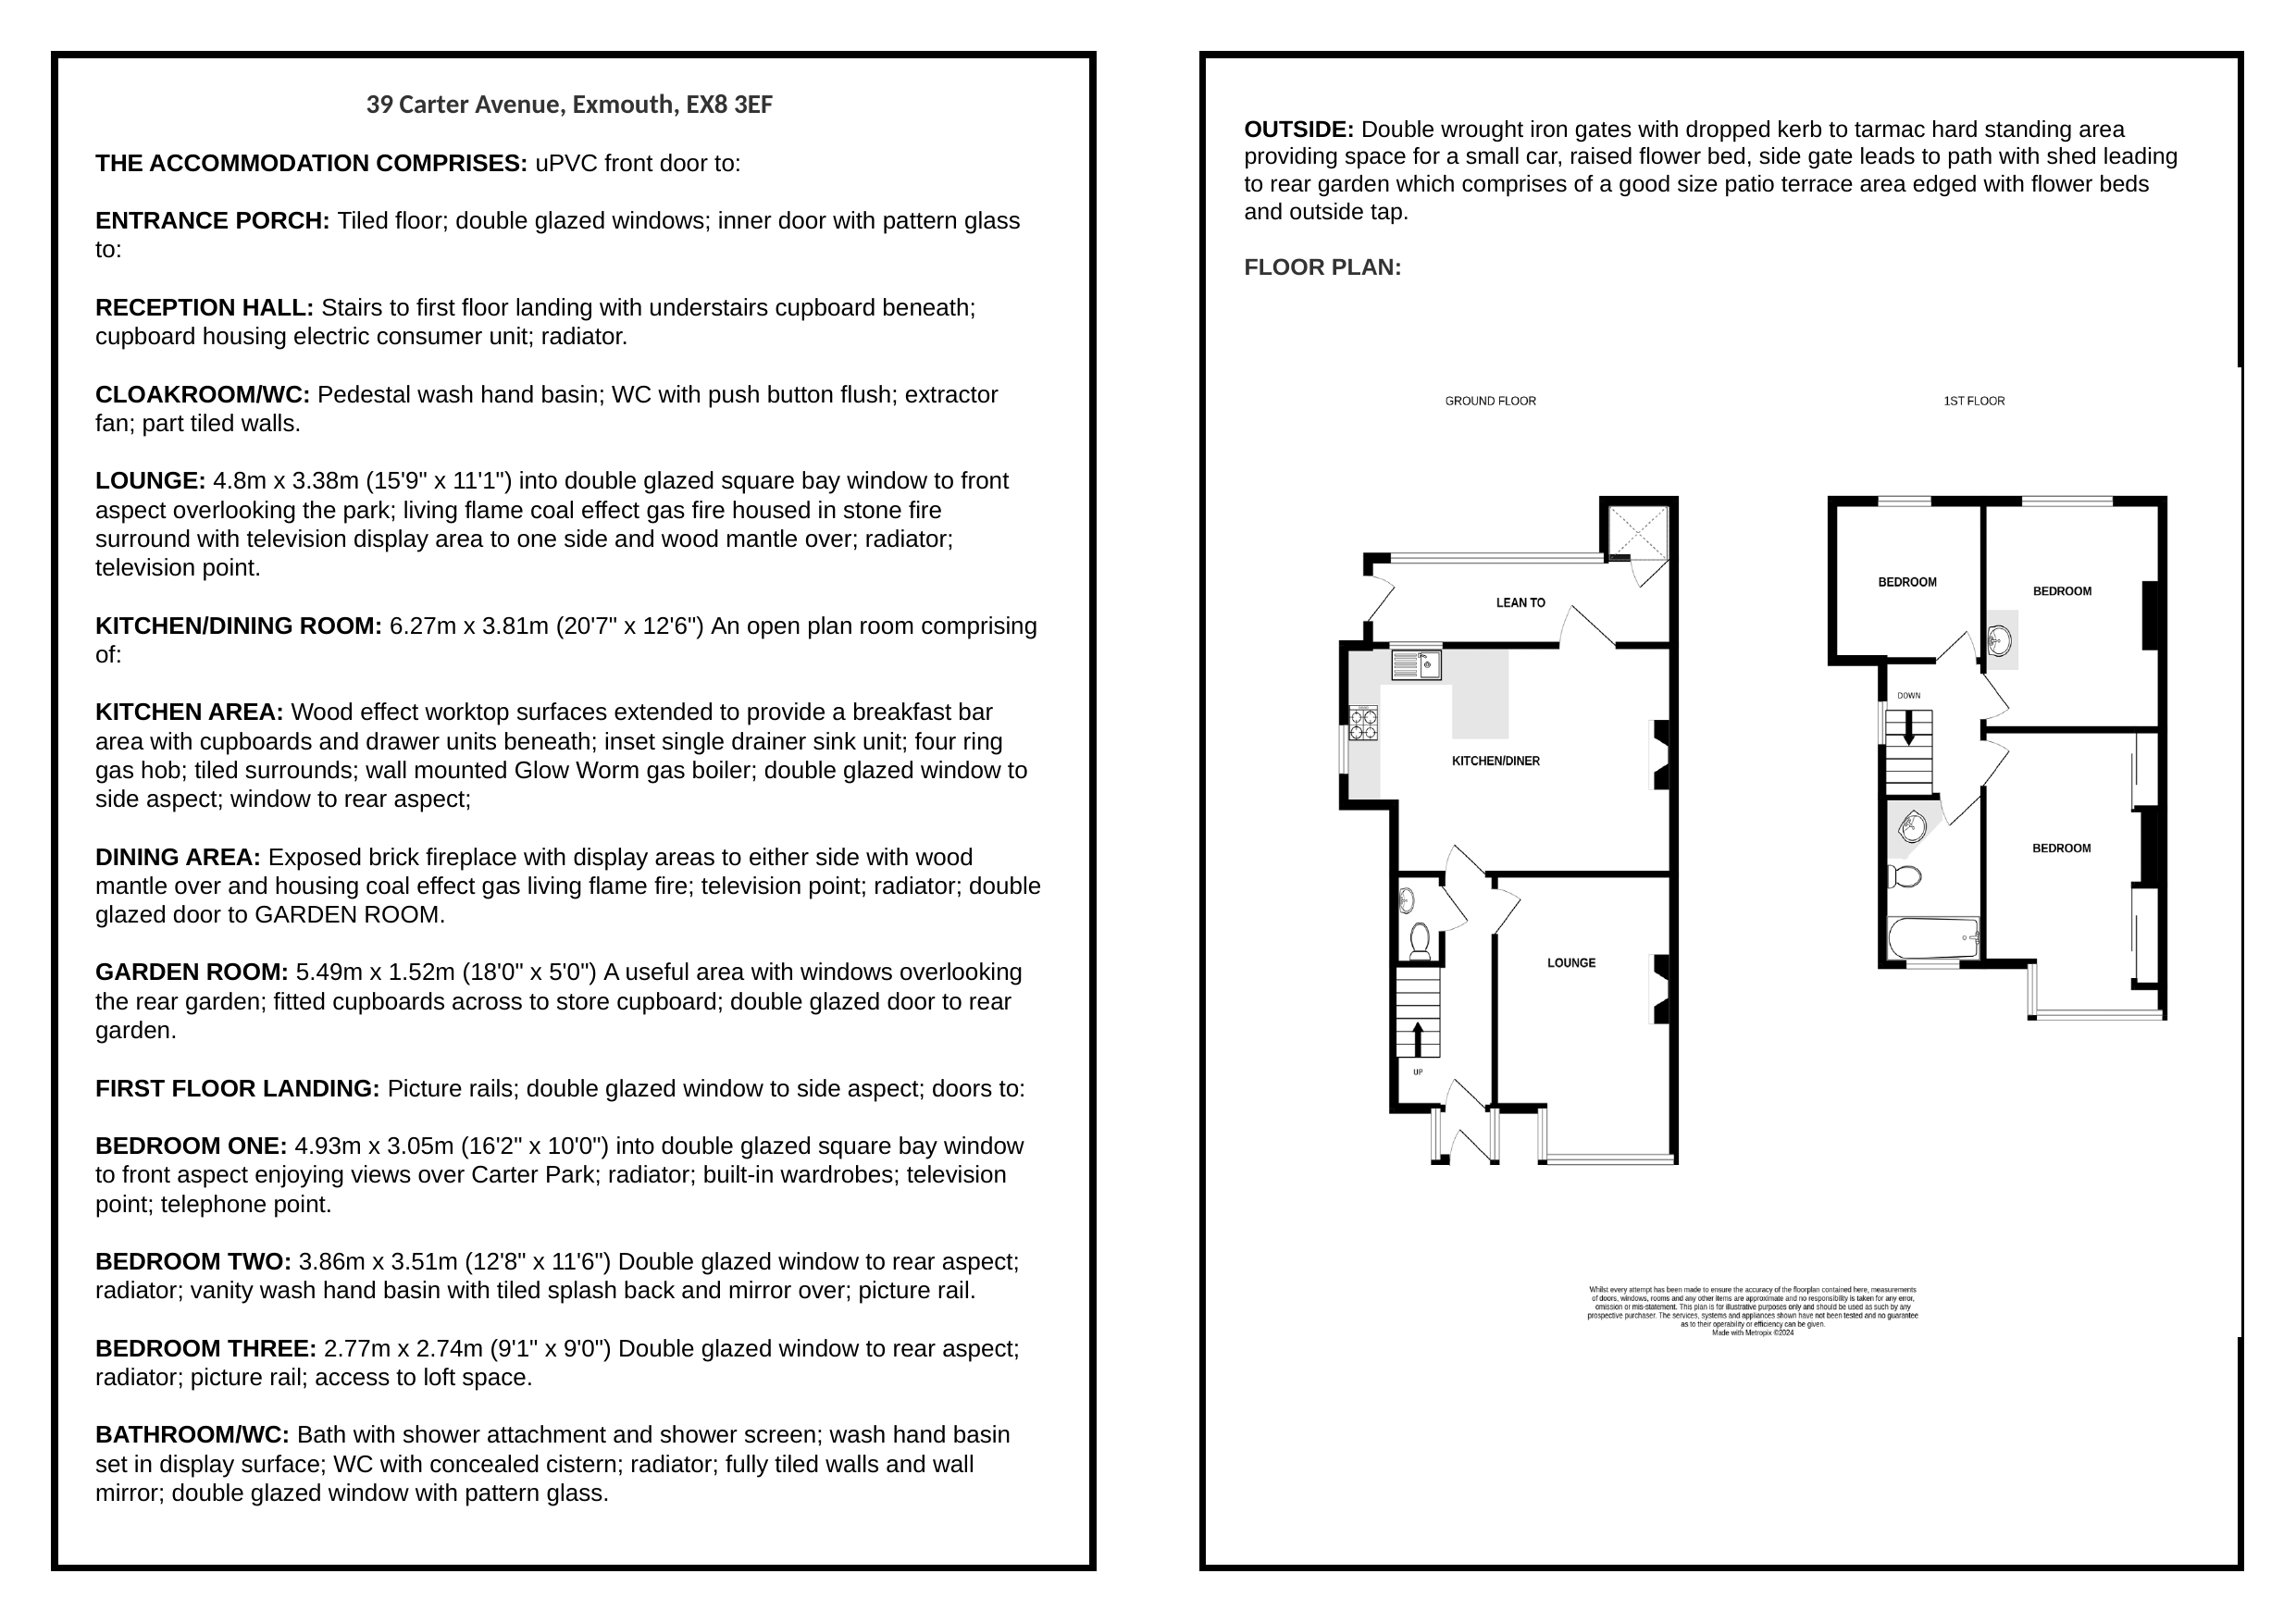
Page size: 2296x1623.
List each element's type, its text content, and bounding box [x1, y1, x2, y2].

picture [1264, 367, 2241, 1337]
text_box [1202, 54, 2241, 1568]
text_box [54, 54, 1093, 1568]
text_box OUTSIDE: Double wrought iron gates with dropped kerb to tarmac hard standing area providing space for a small car, raised flower bed, side gate leads to path with shed leading to rear garden which comprises of a good size patio terrace area edged with flower beds and outside tap. FLOOR PLAN: [1230, 79, 2207, 1386]
text_box 39 Carter Avenue, Exmouth, EX8 3EF THE ACCOMMODATION COMPRISES: uPVC front door to: ENTRANCE PORCH: Tiled floor; double glazed windows; inner door with pattern glass to: RECEPTION HALL: Stairs to first floor landing with understairs cupboard beneath; cupboard housing electric consumer unit; radiator. CLOAKROOM/WC: Pedestal wash hand basin; WC with push button flush; extractor fan; part tiled walls. LOUNGE: 4.8m x 3.38m (15'9" x 11'1") into double glazed square bay window to front aspect overlooking the park; living flame coal effect gas fire housed in stone fire surround with television display area to one side and wood mantle over; radiator; television point. KITCHEN/DINING ROOM: 6.27m x 3.81m (20'7" x 12'6") An open plan room comprising of: KITCHEN AREA: Wood effect worktop surfaces extended to provide a breakfast bar area with cupboards and drawer units beneath; inset single drainer sink unit; four ring gas hob; tiled surrounds; wall mounted Glow Worm gas boiler; double glazed window to side aspect; window to rear aspect; DINING AREA: Exposed brick fireplace with display areas to either side with wood mantle over and housing coal effect gas living flame fire; television point; radiator; double glazed door to GARDEN ROOM. GARDEN ROOM: 5.49m x 1.52m (18'0" x 5'0") A useful area with windows overlooking the rear garden; fitted cupboards across to store cupboard; double glazed door to rear garden. FIRST FLOOR LANDING: Picture rails; double glazed window to side aspect; doors to: BEDROOM ONE: 4.93m x 3.05m (16'2" x 10'0") into double glazed square bay window to front aspect enjoying views over Carter Park; radiator; built-in wardrobes; television point; telephone point. BEDROOM TWO: 3.86m x 3.51m (12'8" x 11'6") Double glazed window to rear aspect; radiator; vanity wash hand basin with tiled splash back and mirror over; picture rail. BEDROOM THREE: 2.77m x 2.74m (9'1" x 9'0") Double glazed window to rear aspect; radiator; picture rail; access to loft space. BATHROOM/WC: Bath with shower attachment and shower screen; wash hand basin set in display surface; WC with concealed cistern; radiator; fully tiled walls and wall mirror; double glazed window with pattern glass. [81, 79, 1059, 1623]
